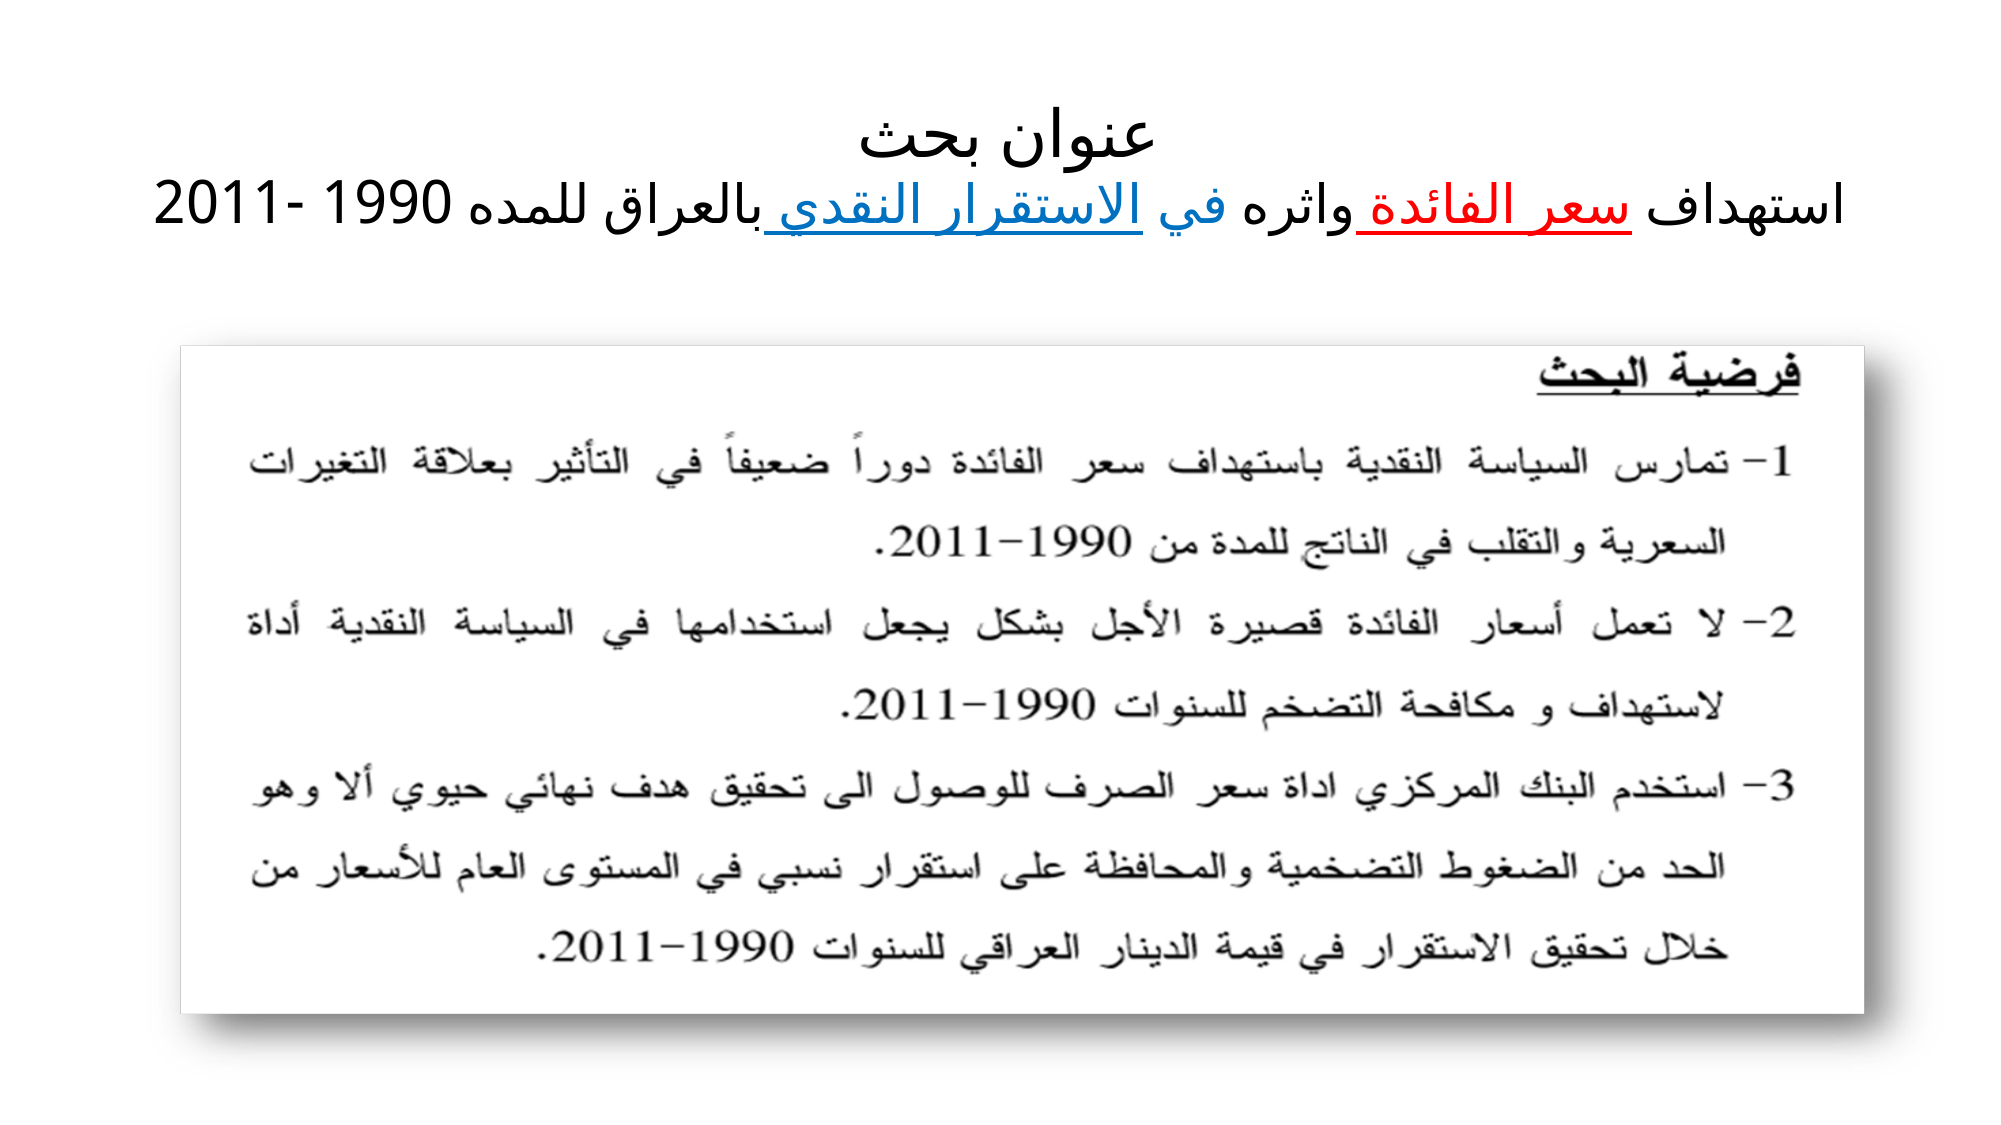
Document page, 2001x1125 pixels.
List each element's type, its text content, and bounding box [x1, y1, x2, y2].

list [137, 310, 1953, 1087]
title عنوان بحث استهداف سعر الفائدة واثره في الاستقرار النقدي بالعراق للمده 1990 -2011 [137, 59, 1863, 278]
